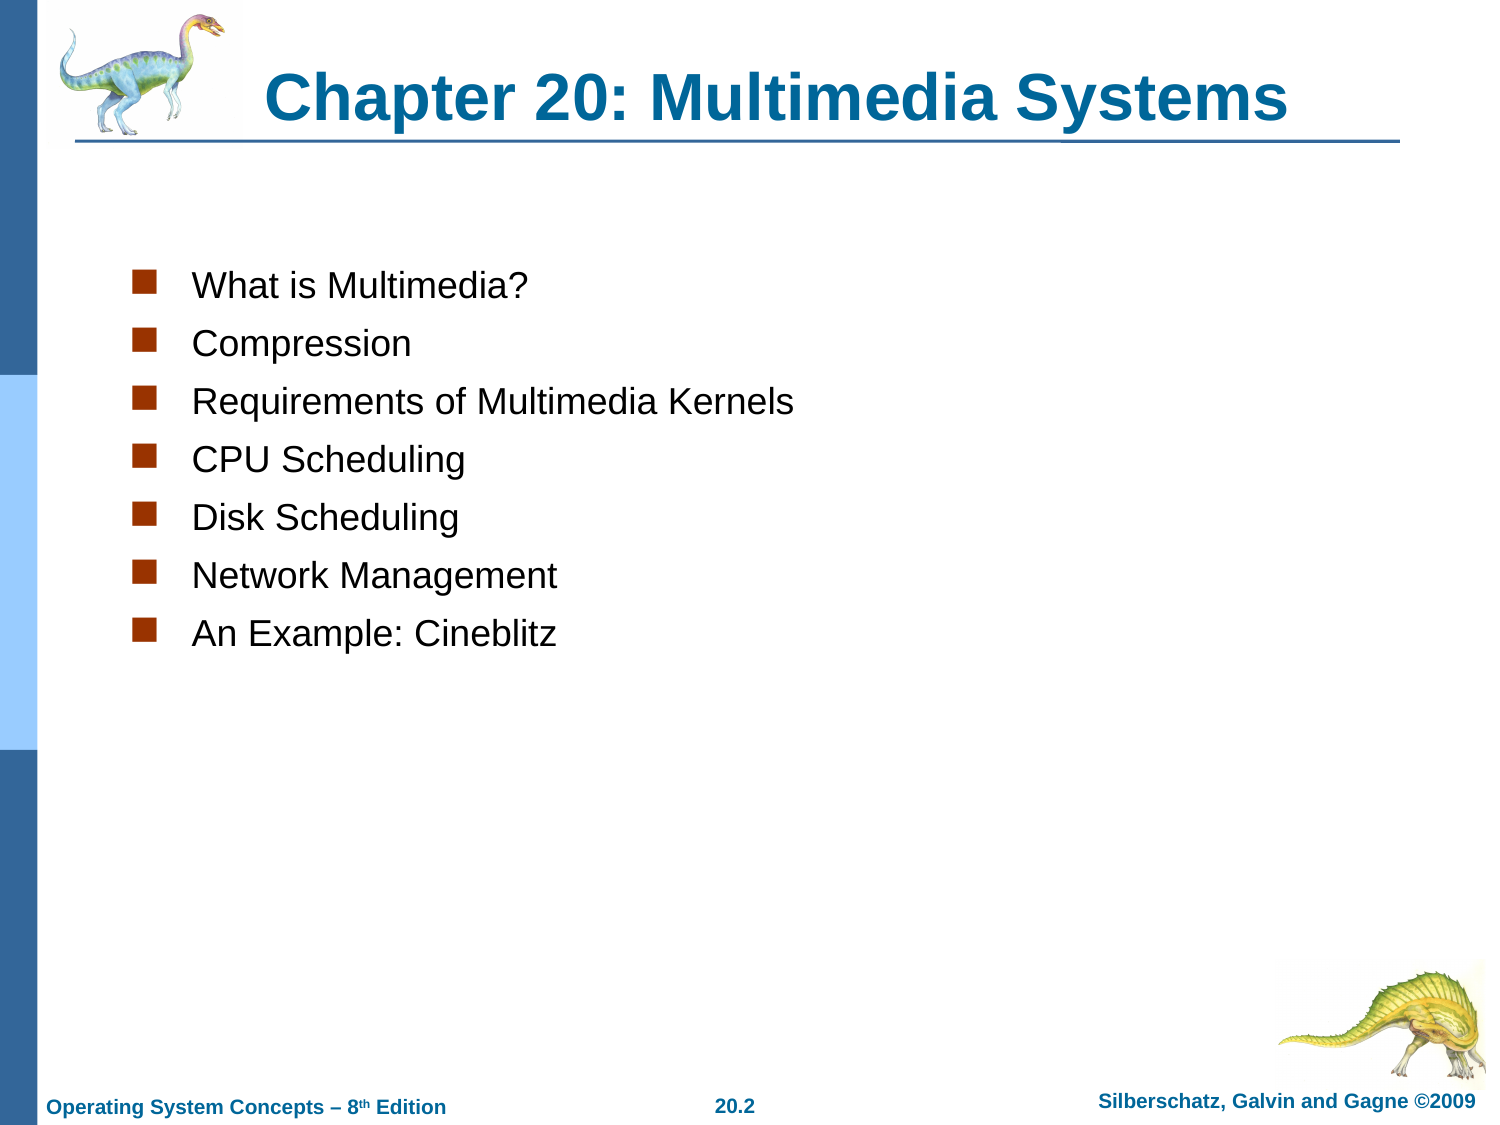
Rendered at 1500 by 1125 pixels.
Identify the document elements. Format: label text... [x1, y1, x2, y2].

title Chapter 20: Multimedia Systems [109, 41, 1447, 142]
picture [46, 0, 243, 149]
picture [1275, 959, 1486, 1090]
list What is Multimedia? Compression Requirements of Multimedia Kernels CPU Scheduling Disk Scheduling Network Management An Example: Cineblitz [120, 252, 1294, 759]
